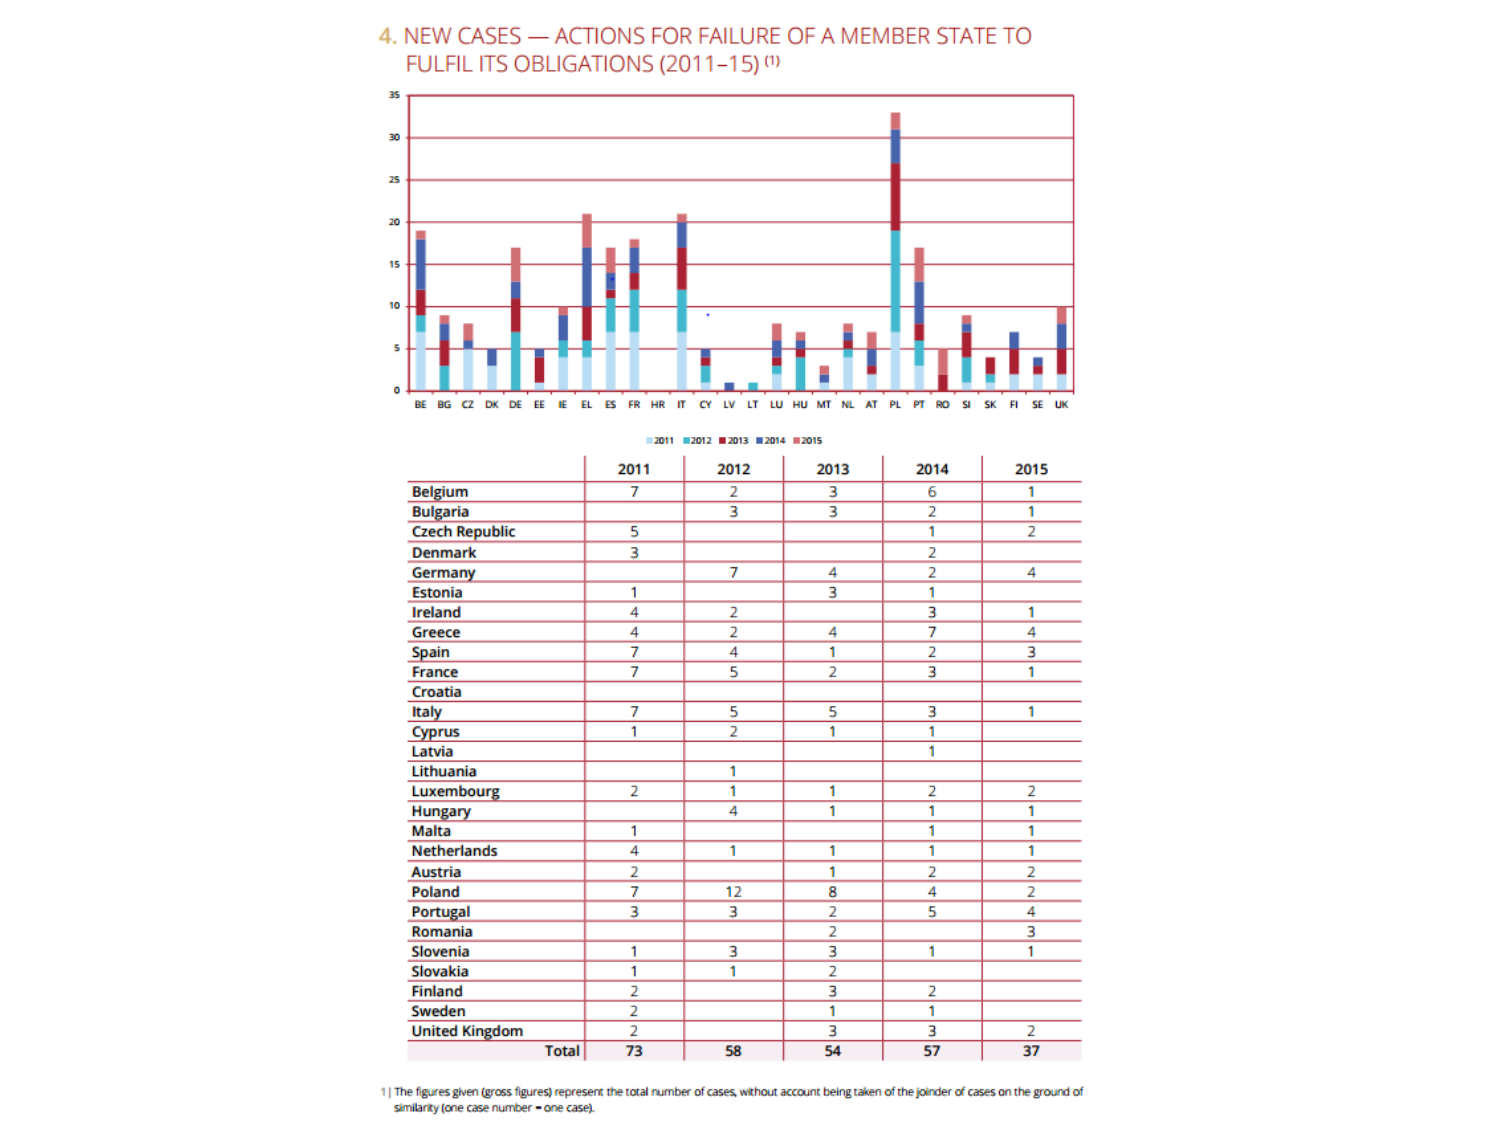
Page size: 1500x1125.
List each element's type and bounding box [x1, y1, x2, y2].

picture [359, 16, 1105, 1125]
